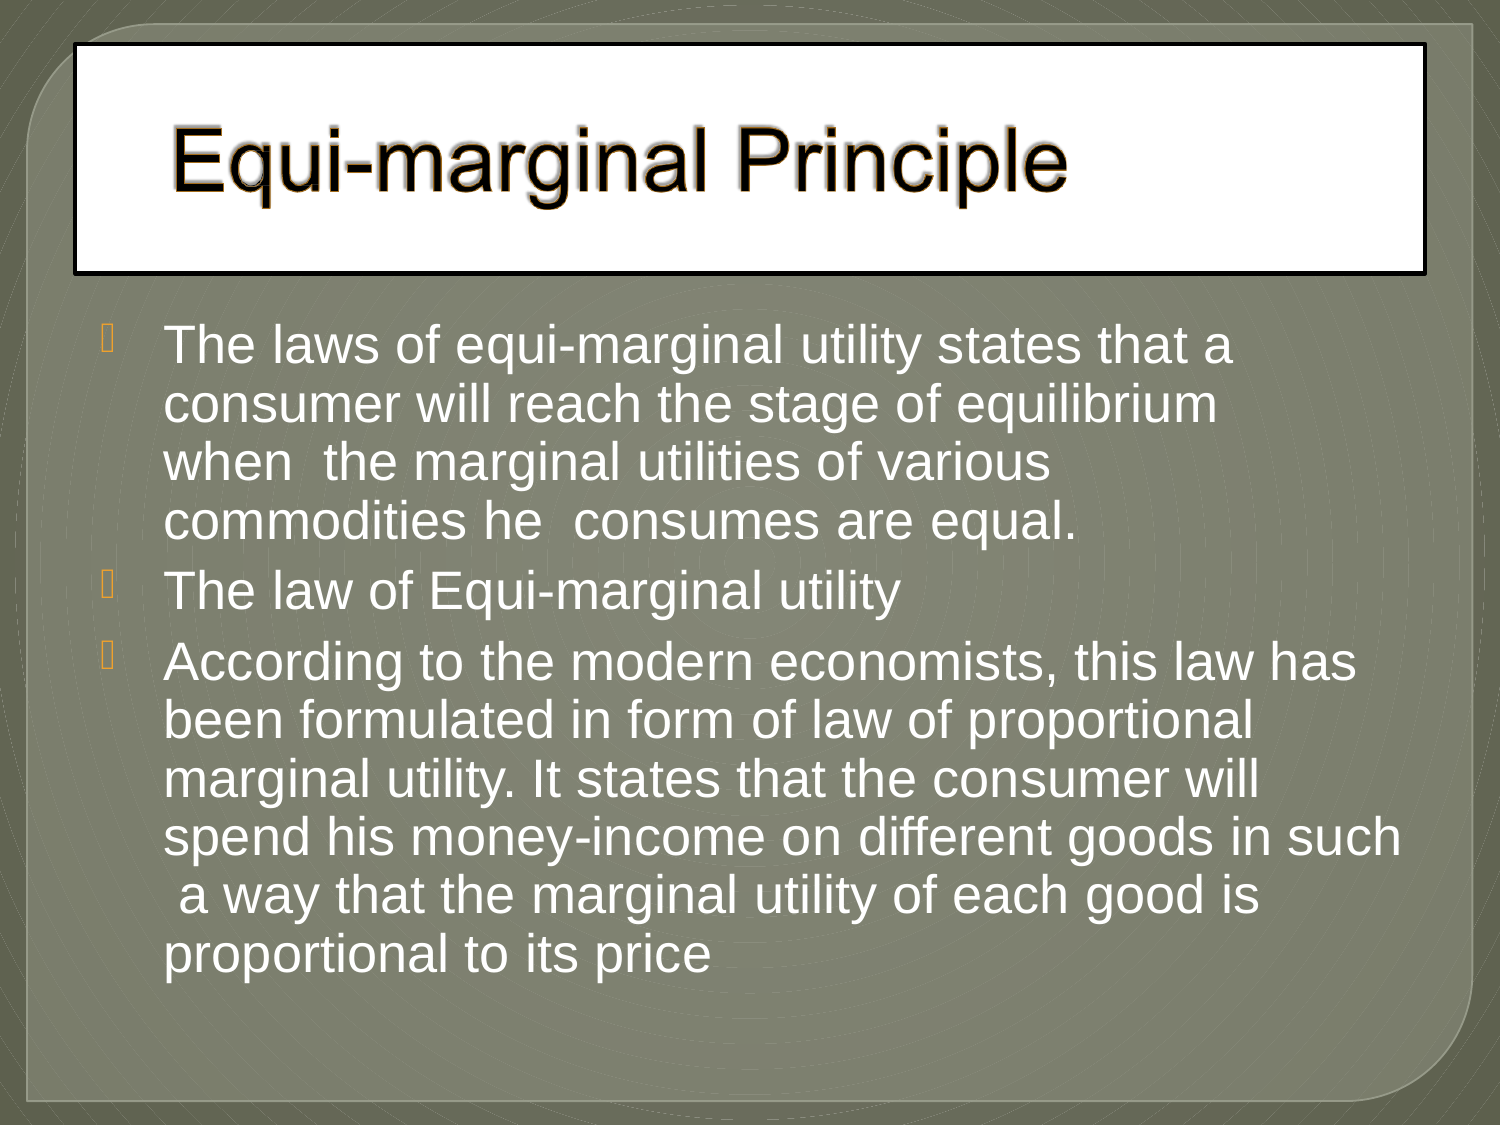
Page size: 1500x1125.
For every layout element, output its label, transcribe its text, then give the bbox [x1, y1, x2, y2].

text_box The laws of equi-marginal utility states that a consumer will reach the stage of equilibrium when the marginal utilities of various commodities he consumes are equal. The law of Equi-marginal utility According to the modern economists, this law has been formulated in form of law of proportional marginal utility. It states that the consumer will spend his money-income on different goods in such a way that the marginal utility of each good is proportional to its price [98, 306, 1405, 985]
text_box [72, 41, 1428, 276]
